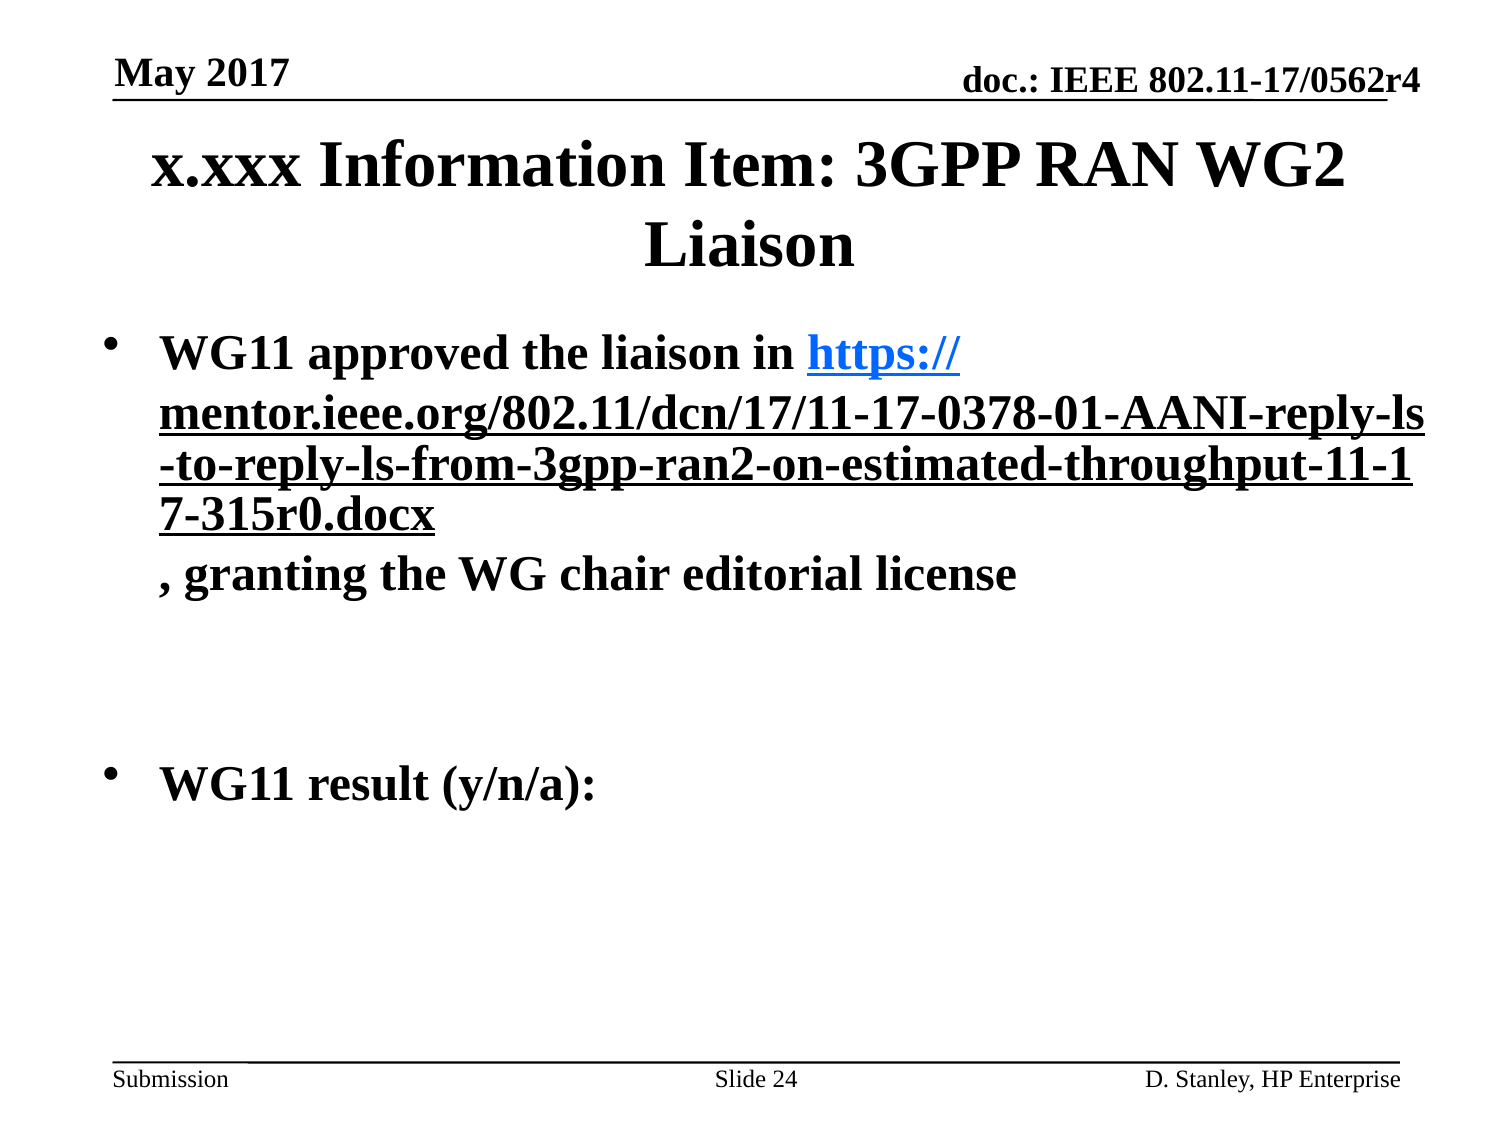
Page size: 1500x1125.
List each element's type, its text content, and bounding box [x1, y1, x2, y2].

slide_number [114, 49, 423, 95]
list WG11 approved the liaison in https://mentor.ieee.org/802.11/dcn/17/11-17-0378-01-AANI-reply-ls-to-reply-ls-from-3gpp-ran2-on-estimated-throughput-11-17-315r0.docx, granting the WG chair editorial license WG11 result (y/n/a): [87, 312, 1450, 1050]
slide_number Slide 24 [712, 1061, 800, 1093]
footer D. Stanley, HP Enterprise [878, 1061, 1402, 1093]
title x.xxx Information Item: 3GPP RAN WG2 Liaison [112, 112, 1388, 288]
